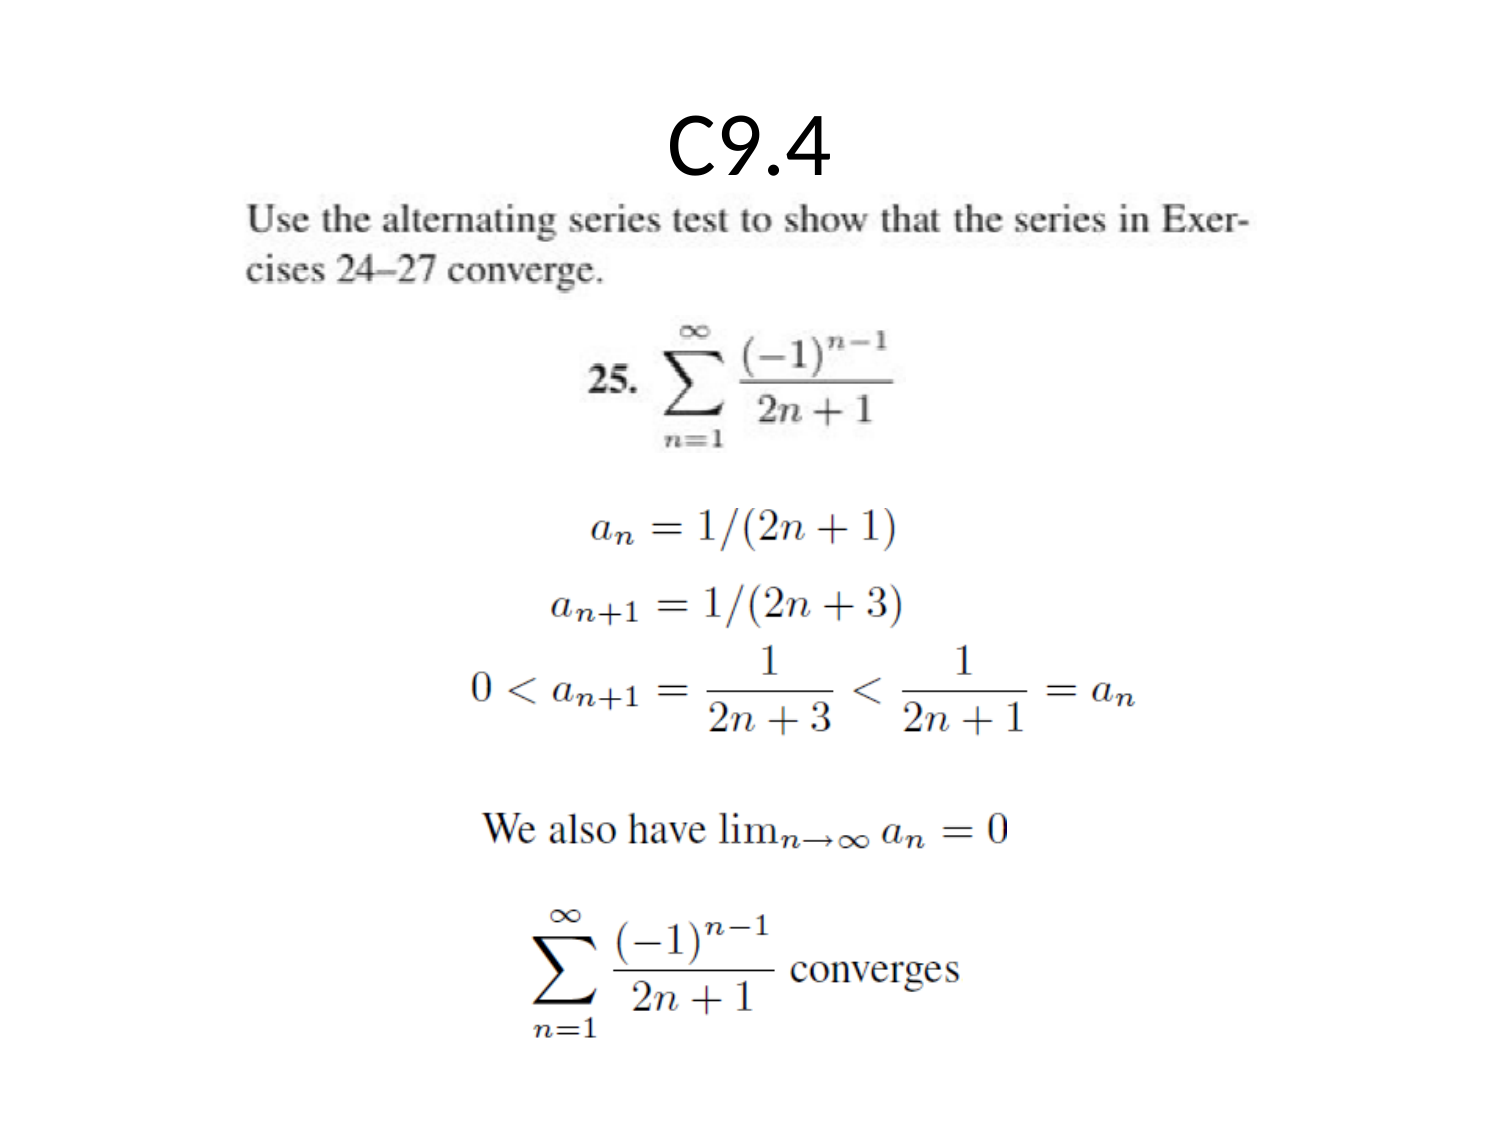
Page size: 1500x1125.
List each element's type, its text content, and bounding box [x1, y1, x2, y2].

title C9.4 [75, 45, 1425, 233]
picture [240, 190, 1257, 301]
picture [547, 578, 906, 633]
picture [584, 508, 900, 553]
picture [578, 314, 906, 453]
picture [521, 902, 963, 1041]
picture [476, 802, 1008, 858]
picture [462, 641, 1140, 752]
